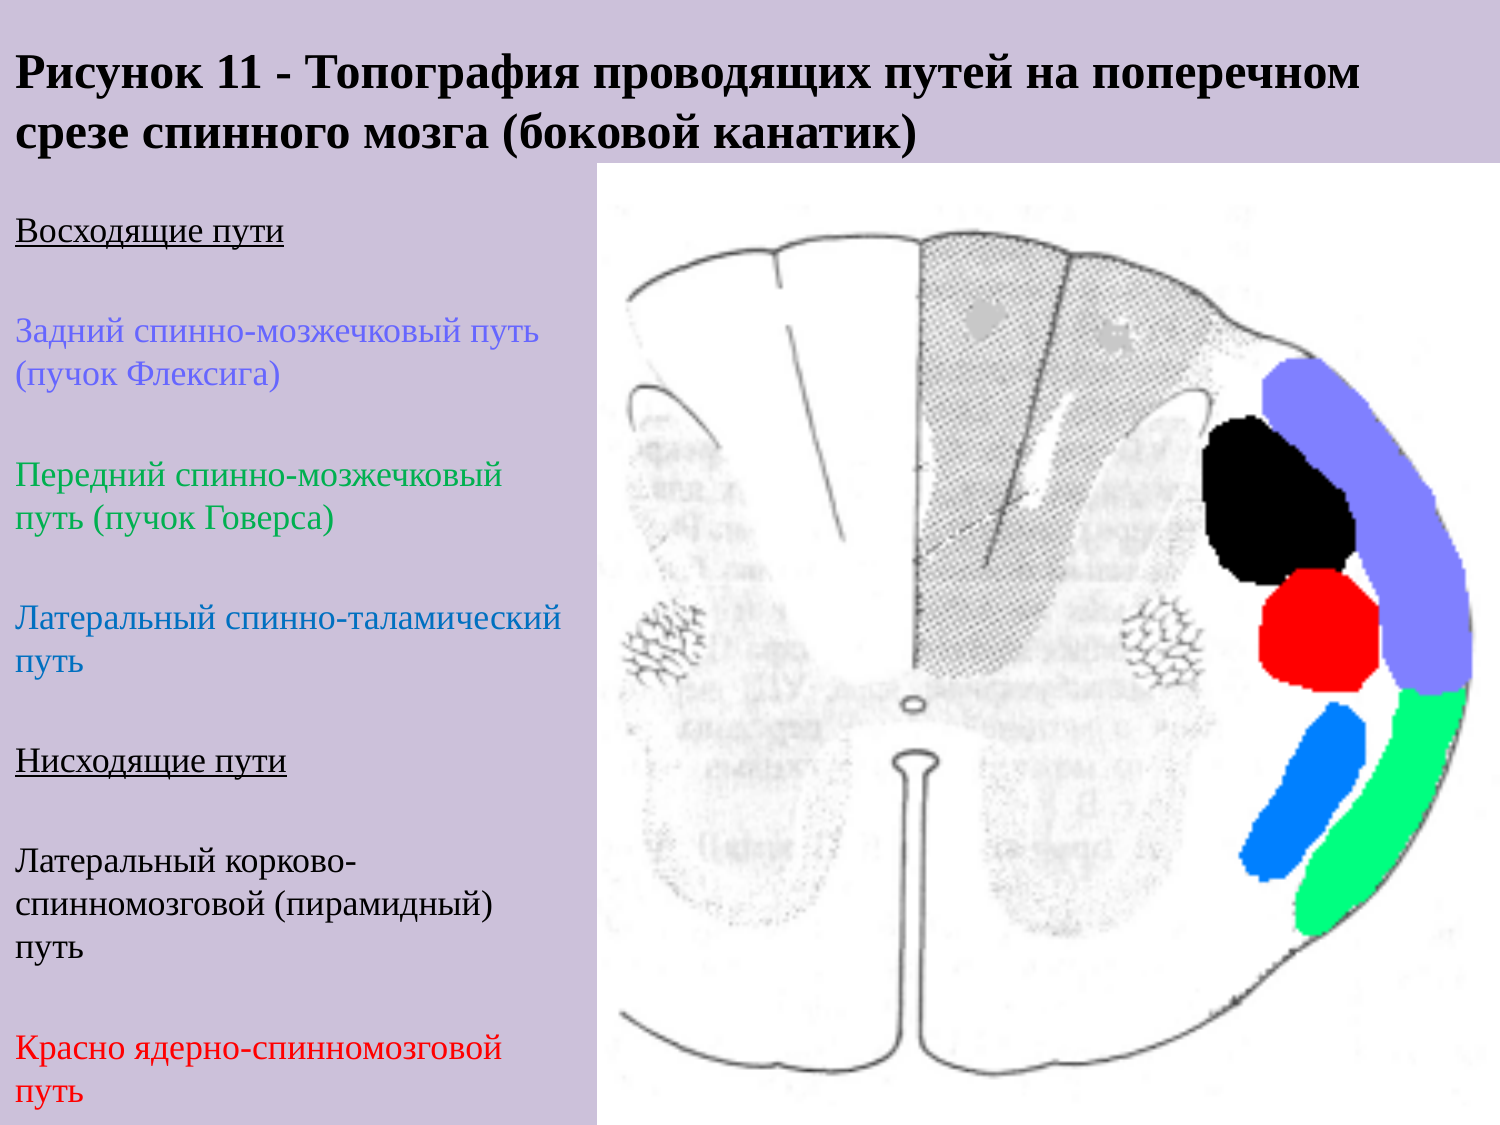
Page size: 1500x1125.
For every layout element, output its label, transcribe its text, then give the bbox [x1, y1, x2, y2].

title Рисунок 11 - Топография проводящих путей на поперечном срезе спинного мозга (боковой канатик) [0, 46, 1465, 167]
list Восходящие пути Задний спинно-мозжечковый путь (пучок Флексига) Передний спинно-мозжечковый путь (пучок Говерса) Латеральный спинно-таламический путь Нисходящие пути Латеральный корково-спинномозговой (пирамидный) путь Красно ядерно-спинномозговой путь [0, 199, 586, 1125]
picture [597, 163, 1500, 1125]
